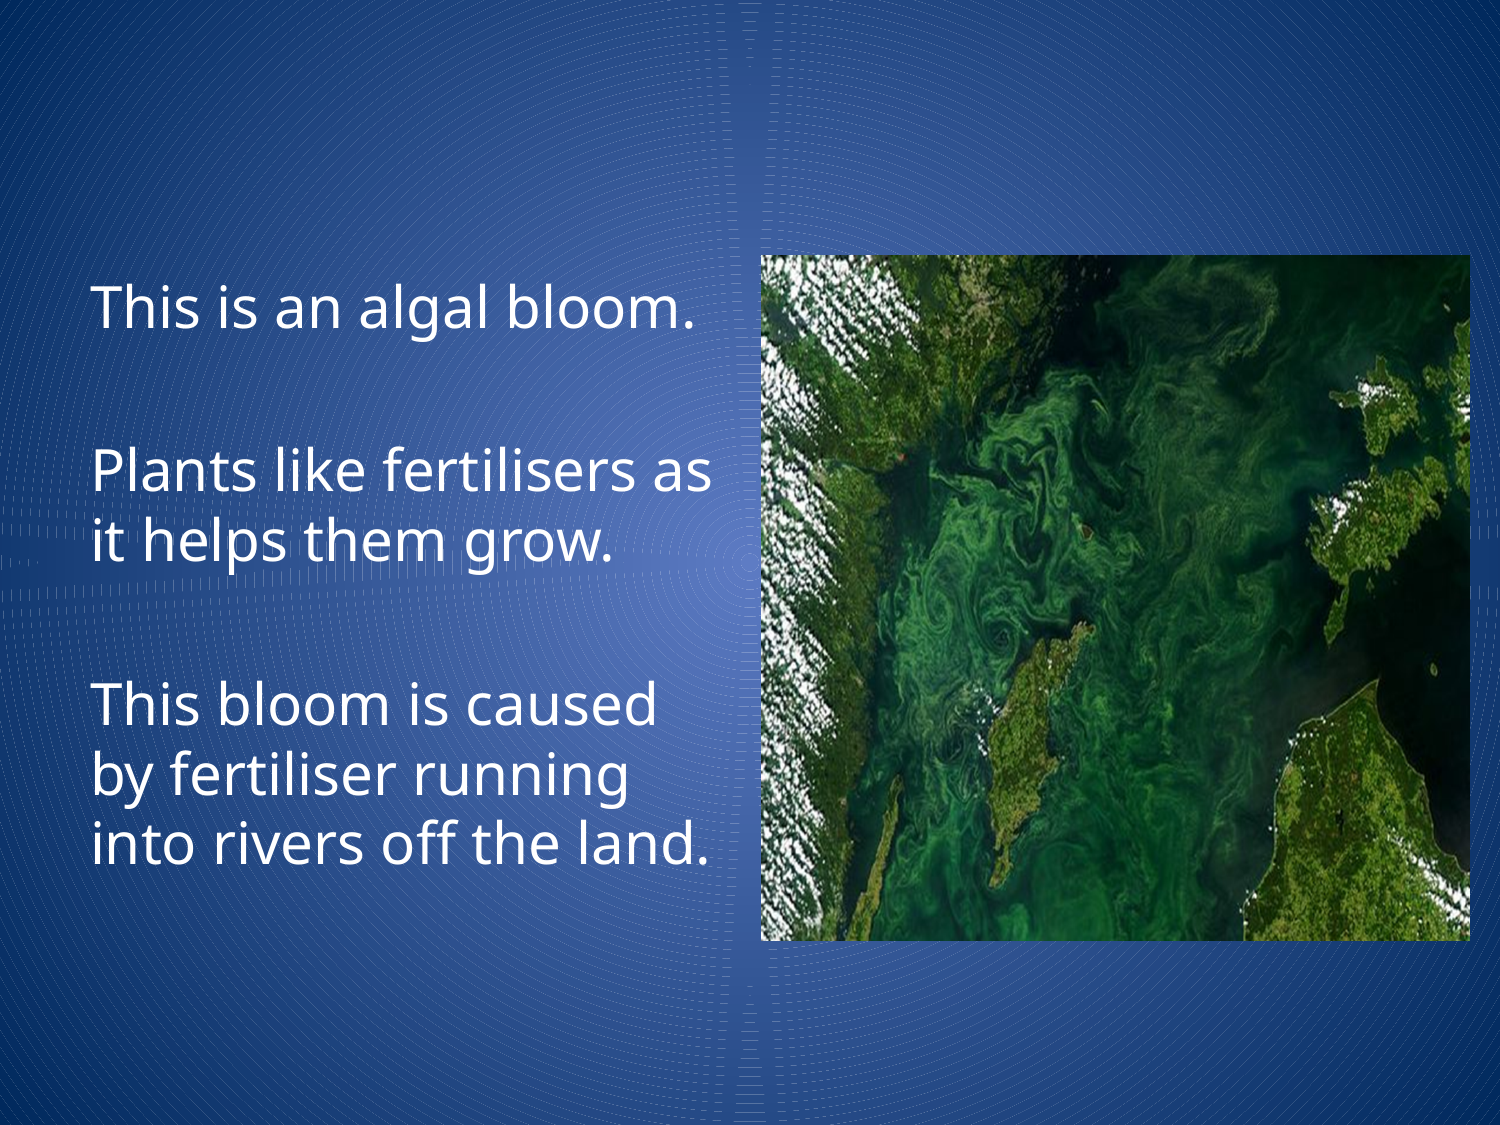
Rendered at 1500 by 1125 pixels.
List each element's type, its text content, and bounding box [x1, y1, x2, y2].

list This is an algal bloom. Plants like fertilisers as it helps them grow. This bloom is caused by fertiliser running into rivers off the land. [75, 262, 738, 1005]
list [761, 255, 1471, 941]
